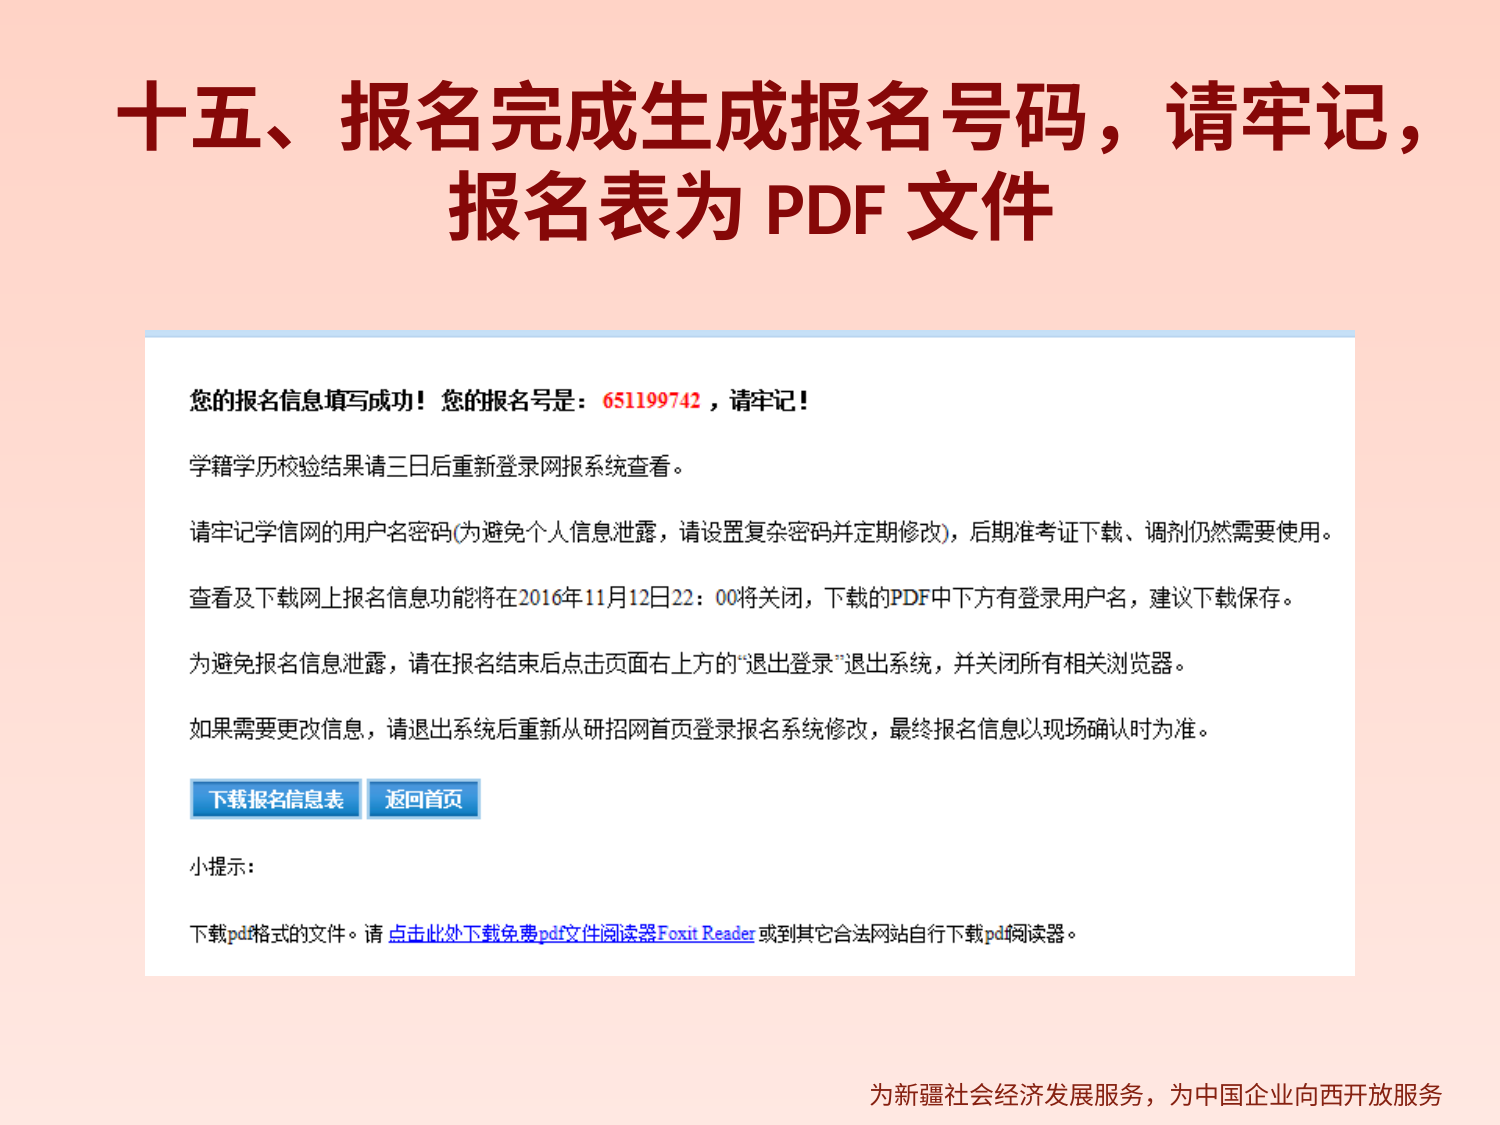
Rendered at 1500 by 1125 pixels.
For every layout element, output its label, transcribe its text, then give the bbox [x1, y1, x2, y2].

title 十五、报名完成生成报名号码，请牢记，报名表为PDF文件 [76, 66, 1427, 254]
footer 为新疆社会经济发展服务，为中国企业向西开放服务 [813, 1065, 1500, 1125]
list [145, 330, 1355, 977]
